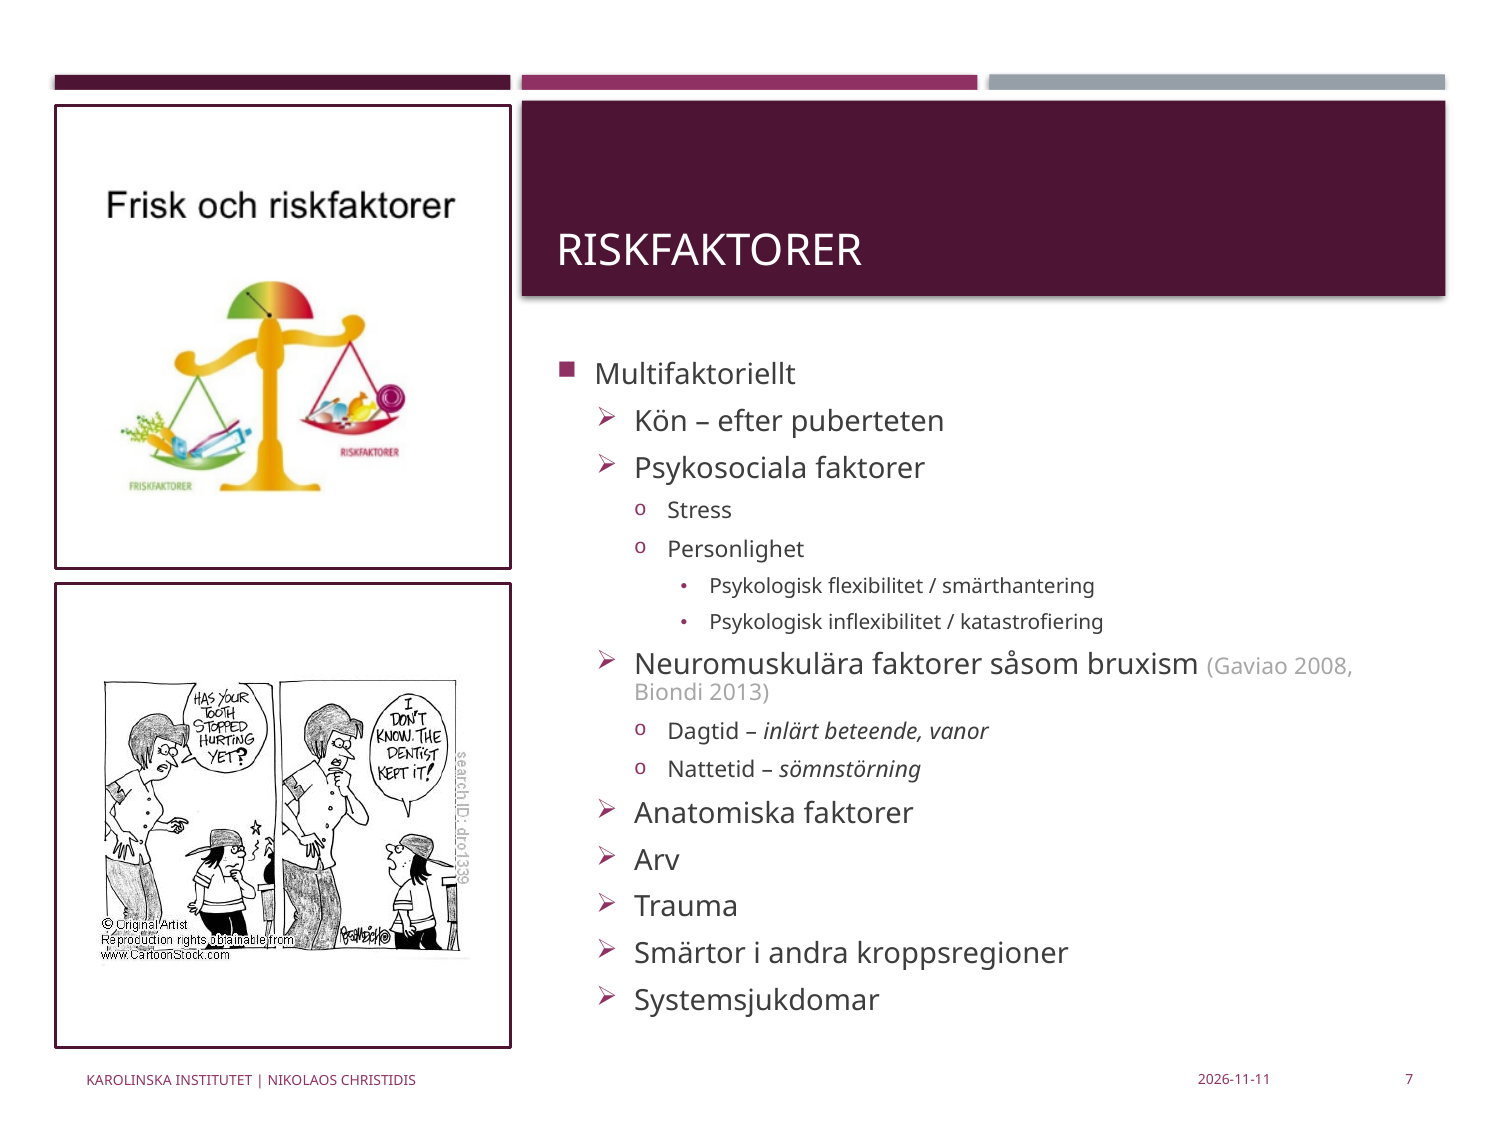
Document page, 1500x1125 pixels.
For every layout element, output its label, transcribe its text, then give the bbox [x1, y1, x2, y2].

list Multifaktoriellt Kön – efter puberteten Psykosociala faktorer Stress Personlighet Psykologisk flexibilitet / smärthantering Psykologisk inflexibilitet / katastrofiering Neuromuskulära faktorer såsom bruxism (Gaviao 2008, Biondi 2013) Dagtid – inlärt beteende, vanor Nattetid – sömnstörning Anatomiska faktorer Arv Trauma Smärtor i andra kroppsregioner Systemsjukdomar [541, 326, 1429, 1050]
picture [96, 174, 471, 500]
title Riskfaktorer [541, 115, 1429, 282]
footer Karolinska Institutet | Nikolaos Christidis [71, 1050, 923, 1110]
slide_number 7 [1298, 1050, 1429, 1110]
text_box [54, 103, 512, 571]
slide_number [935, 1050, 1286, 1110]
picture [96, 666, 471, 966]
text_box [0, 88, 1500, 1125]
text_box [521, 100, 1447, 297]
text_box [54, 582, 512, 1049]
